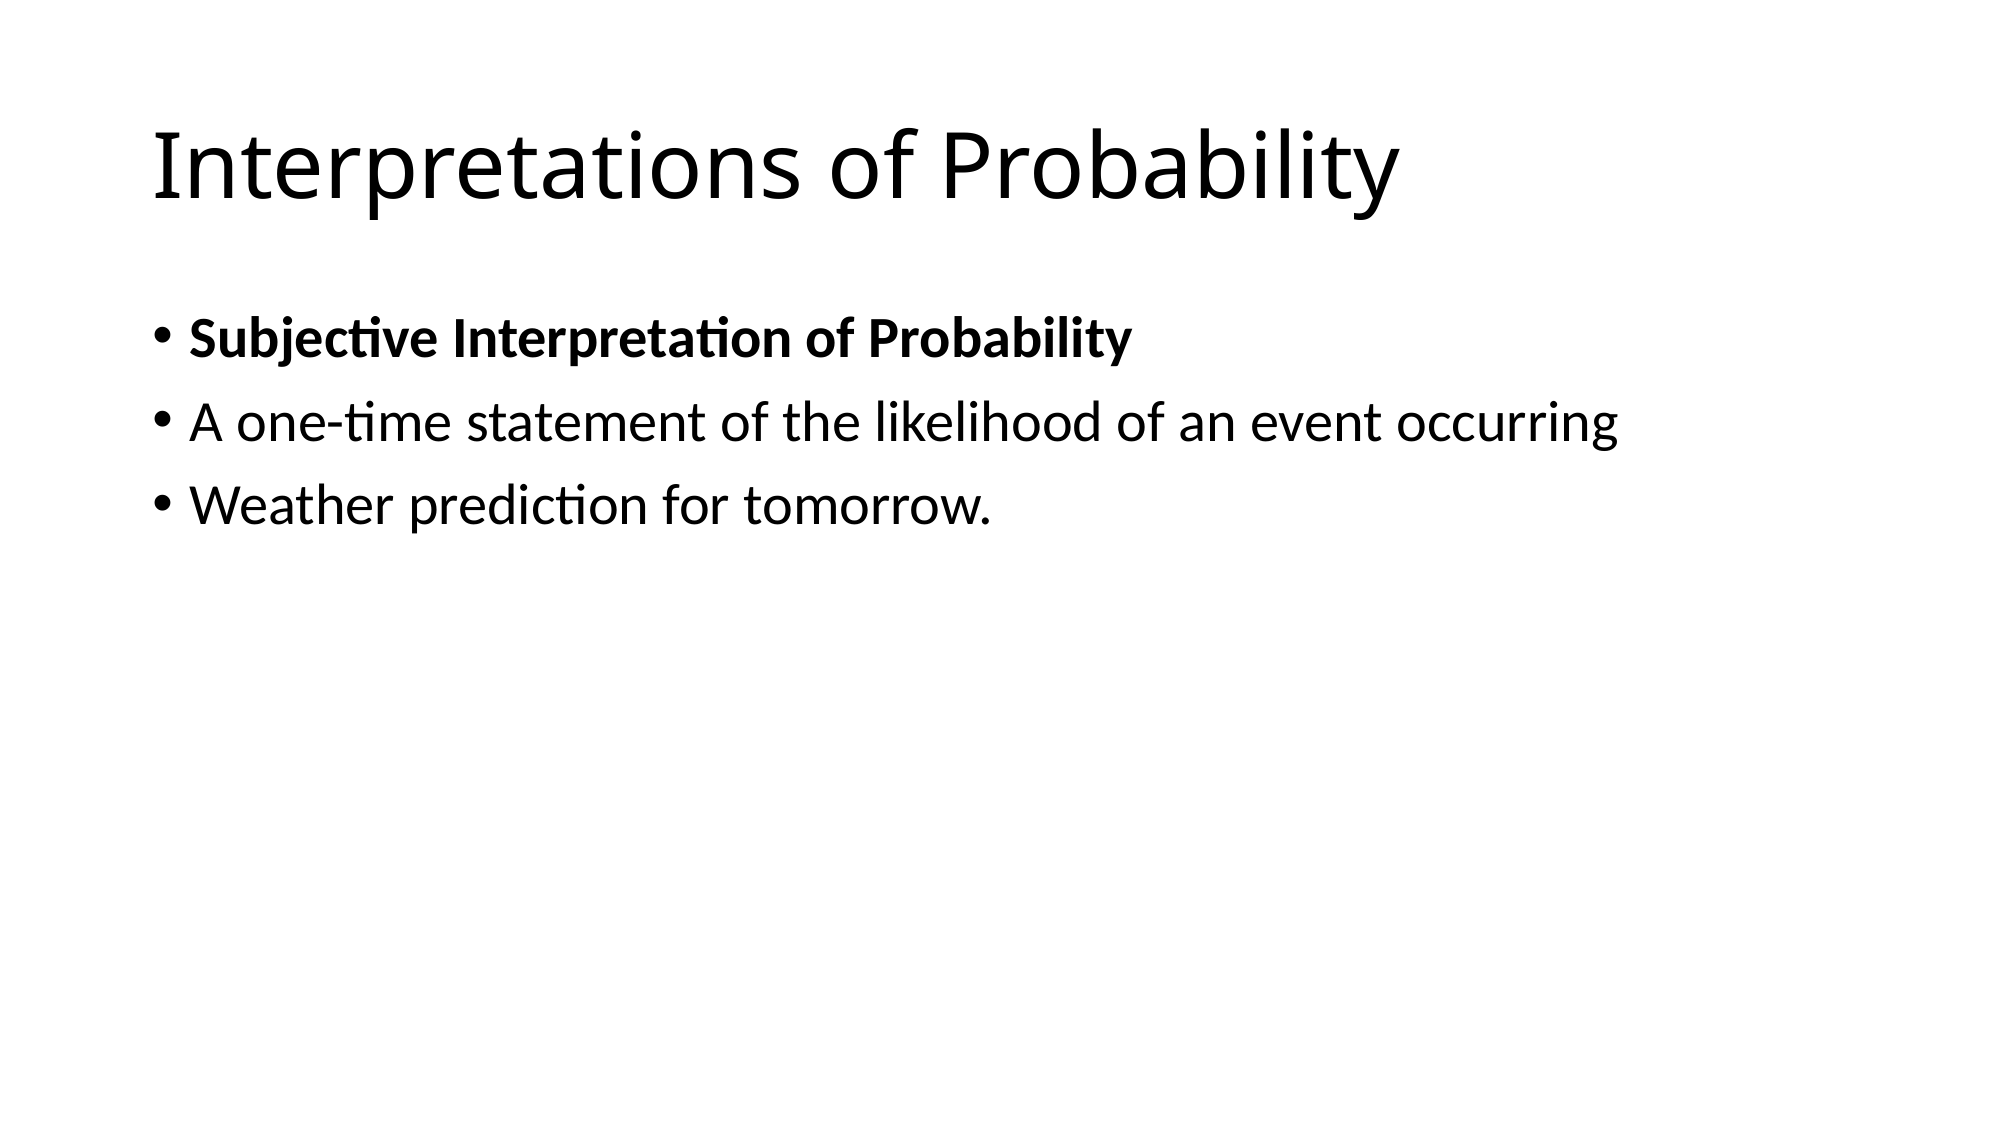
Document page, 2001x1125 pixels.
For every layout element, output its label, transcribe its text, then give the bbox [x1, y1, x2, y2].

list Subjective Interpretation of Probability A one-time statement of the likelihood of an event occurring Weather prediction for tomorrow. [137, 299, 1863, 1014]
title Interpretations of Probability [137, 59, 1863, 278]
